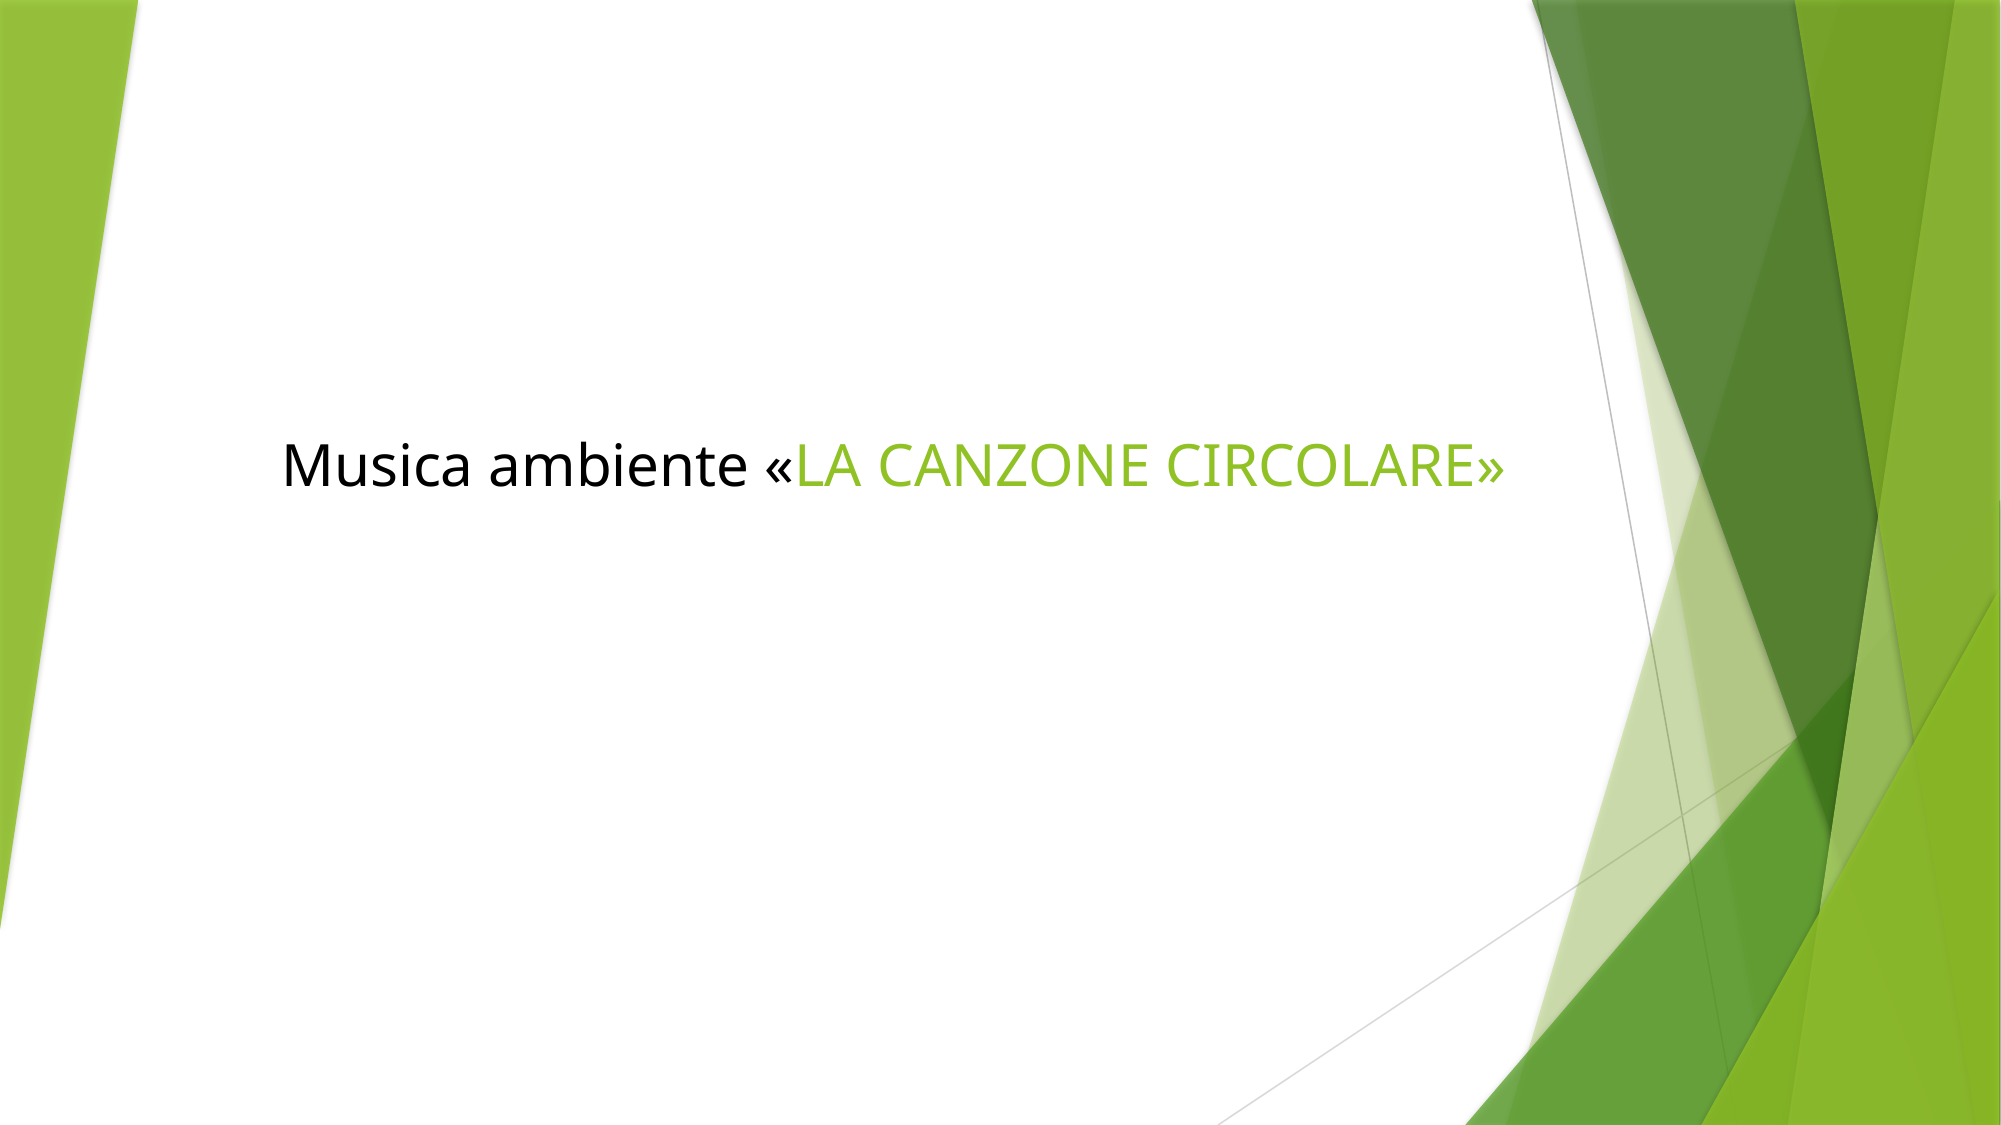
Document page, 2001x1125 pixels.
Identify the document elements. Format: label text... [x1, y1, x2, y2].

title Musica ambiente «LA CANZONE CIRCOLARE» [247, 394, 1522, 506]
